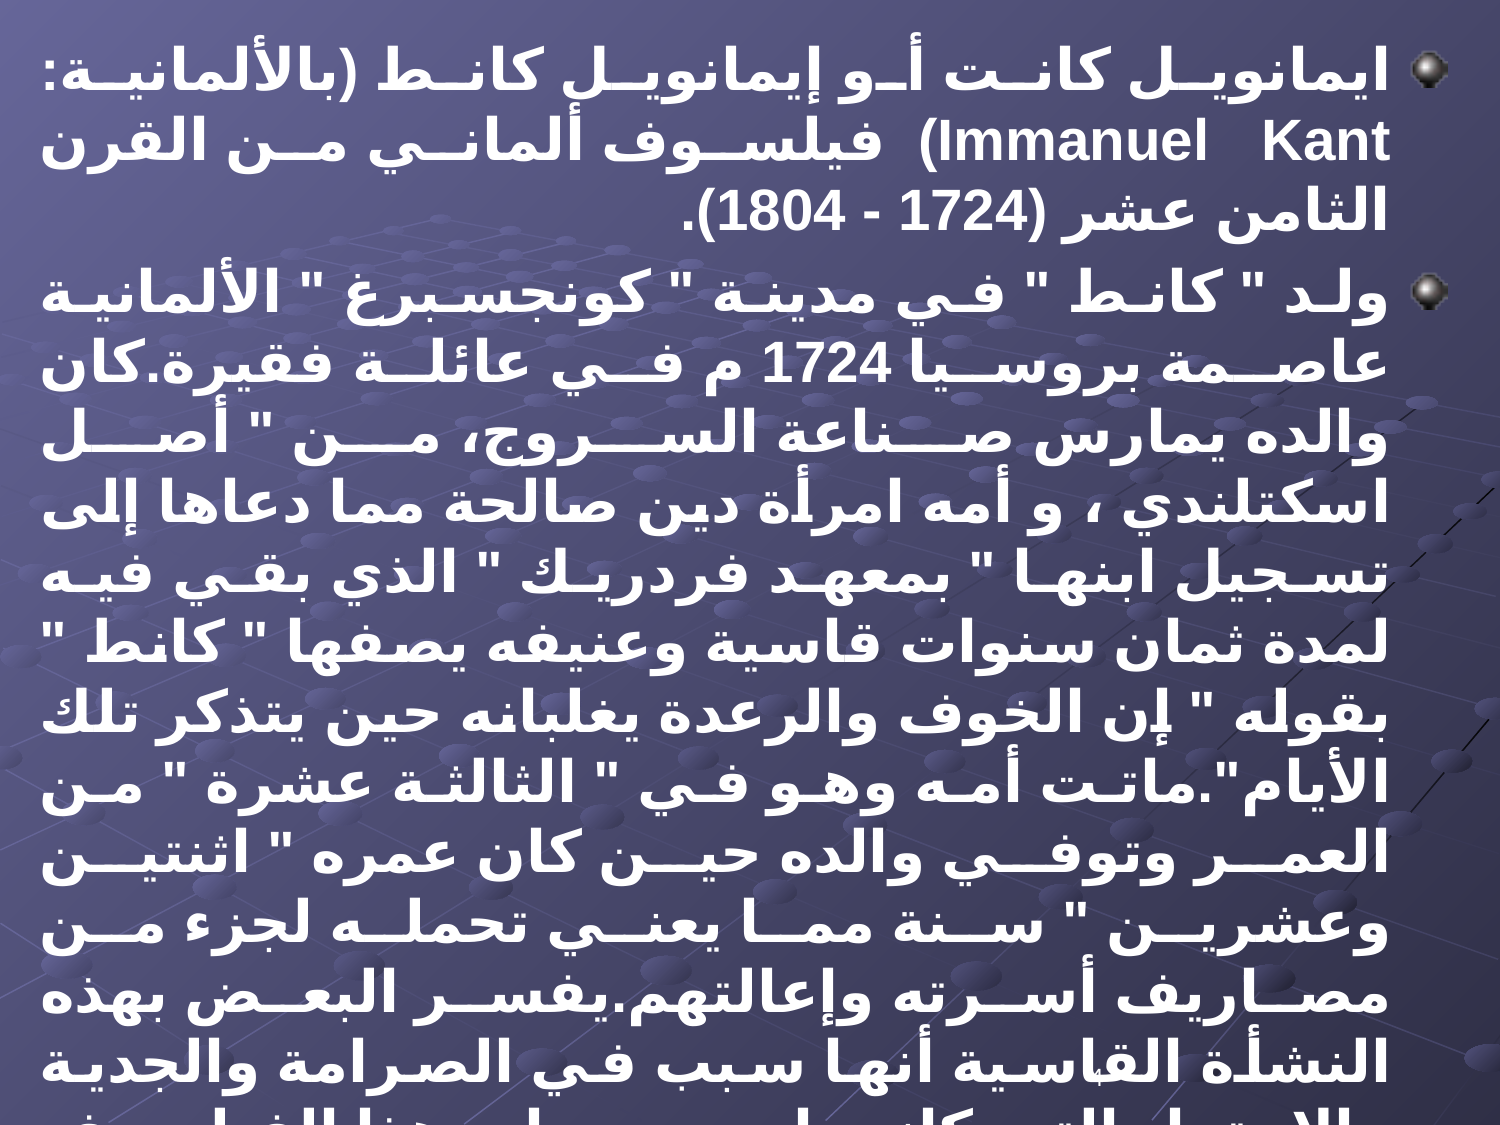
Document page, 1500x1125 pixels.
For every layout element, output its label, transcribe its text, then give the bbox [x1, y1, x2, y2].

picture [1406, 268, 1448, 310]
slide_number 4 [1074, 1024, 1425, 1100]
picture [1406, 46, 1448, 88]
list ايمانويل كانت أو إيمانويل كانط (بالألمانية: Immanuel Kant) فيلسوف ألماني من القرن الثامن عشر (1724 - 1804). ولد " كانط " في مدينة " كونجسبرغ " الألمانية عاصمة بروسيا 1724 م في عائلة فقيرة.كان والده يمارس صناعة السروج، من " أصل اسكتلندي ، و أمه امرأة دين صالحة مما دعاها إلى تسجيل ابنها " بمعهد فردريك " الذي بقي فيه لمدة ثمان سنوات قاسية وعنيفه يصفها " كانط " بقوله " إن الخوف والرعدة يغلبانه حين يتذكر تلك الأيام".ماتت أمه وهو في " الثالثة عشرة " من العمر وتوفي والده حين كان عمره " اثنتين وعشرين " سنة مما يعني تحمله لجزء من مصاريف أسرته وإعالتهم.يفسر البعض بهذه النشأة القاسية أنها سبب في الصرامة والجدية والإجتهاد التي كانت إحدى سمات هذا الفيلسوف التحق بعد ذلك بجامعة المدينة في 1740 م، درس فيها الفلسفة والرياضيات وعلم أصول الدين والفيزياء ثم اضطرته ظروفه المادية الصعبة إلى طلب الرزق من " مهنة التدريس " [24, 24, 1463, 1075]
